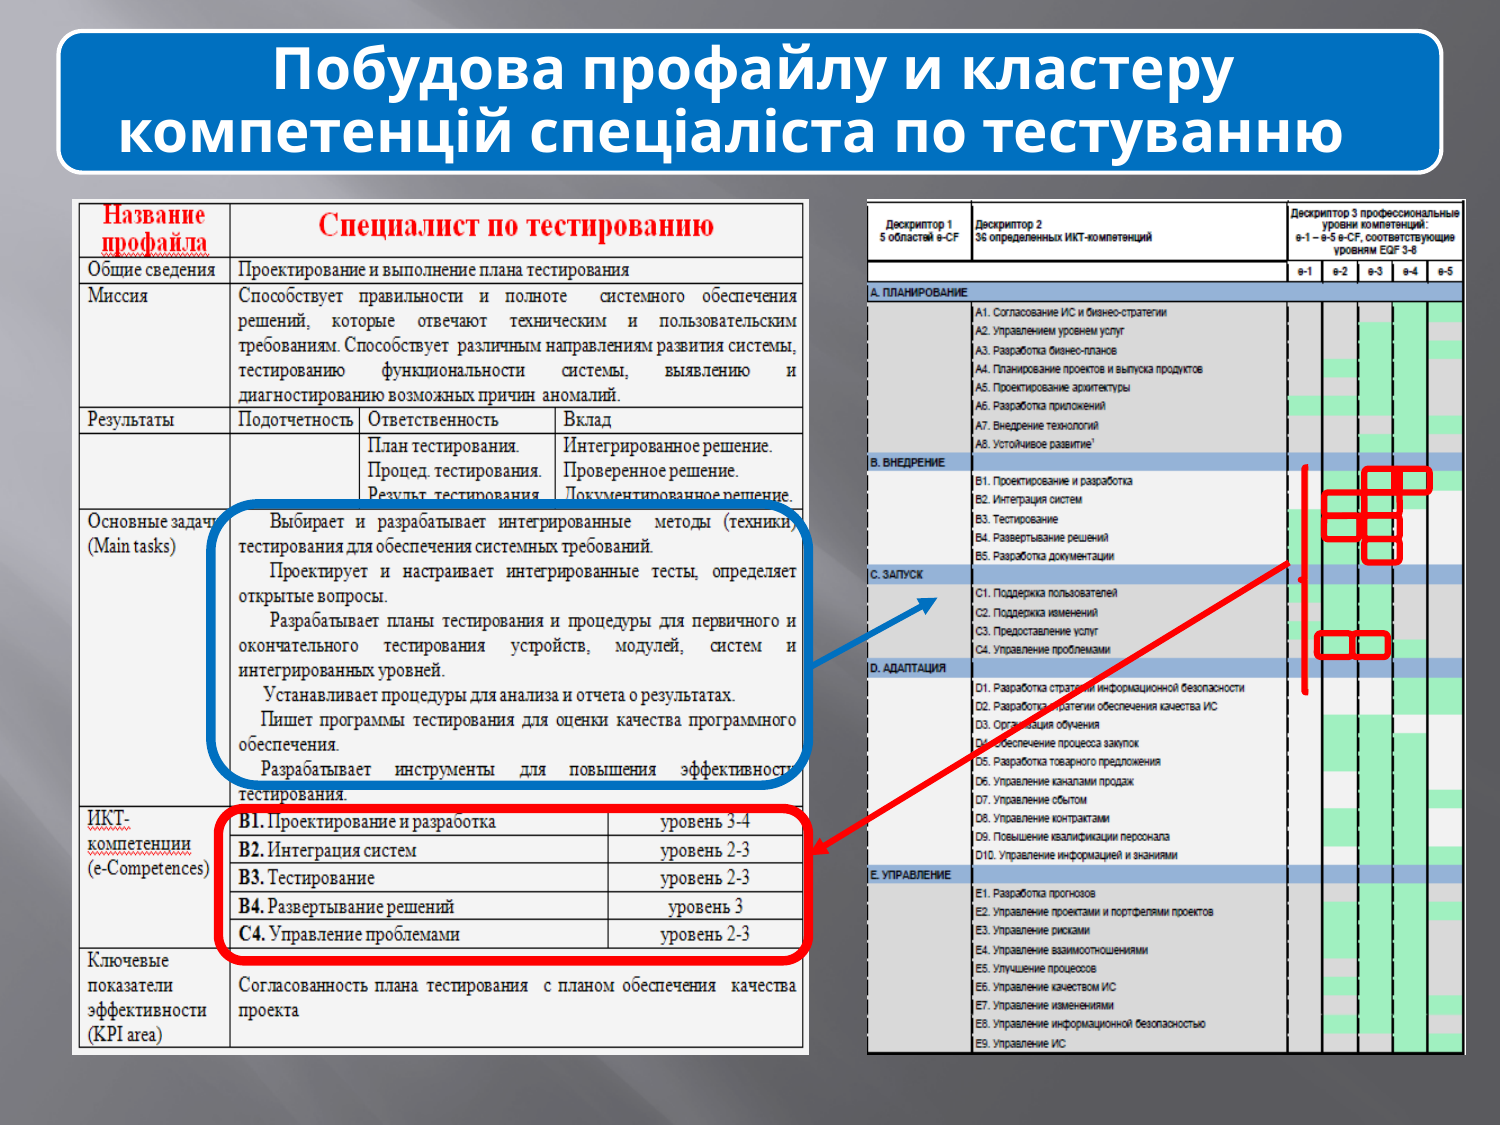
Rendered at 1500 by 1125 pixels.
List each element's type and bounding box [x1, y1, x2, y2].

slide_number [75, 1055, 425, 1113]
list [866, 198, 1466, 1055]
text_box [58, 30, 1442, 173]
picture [72, 198, 809, 1055]
